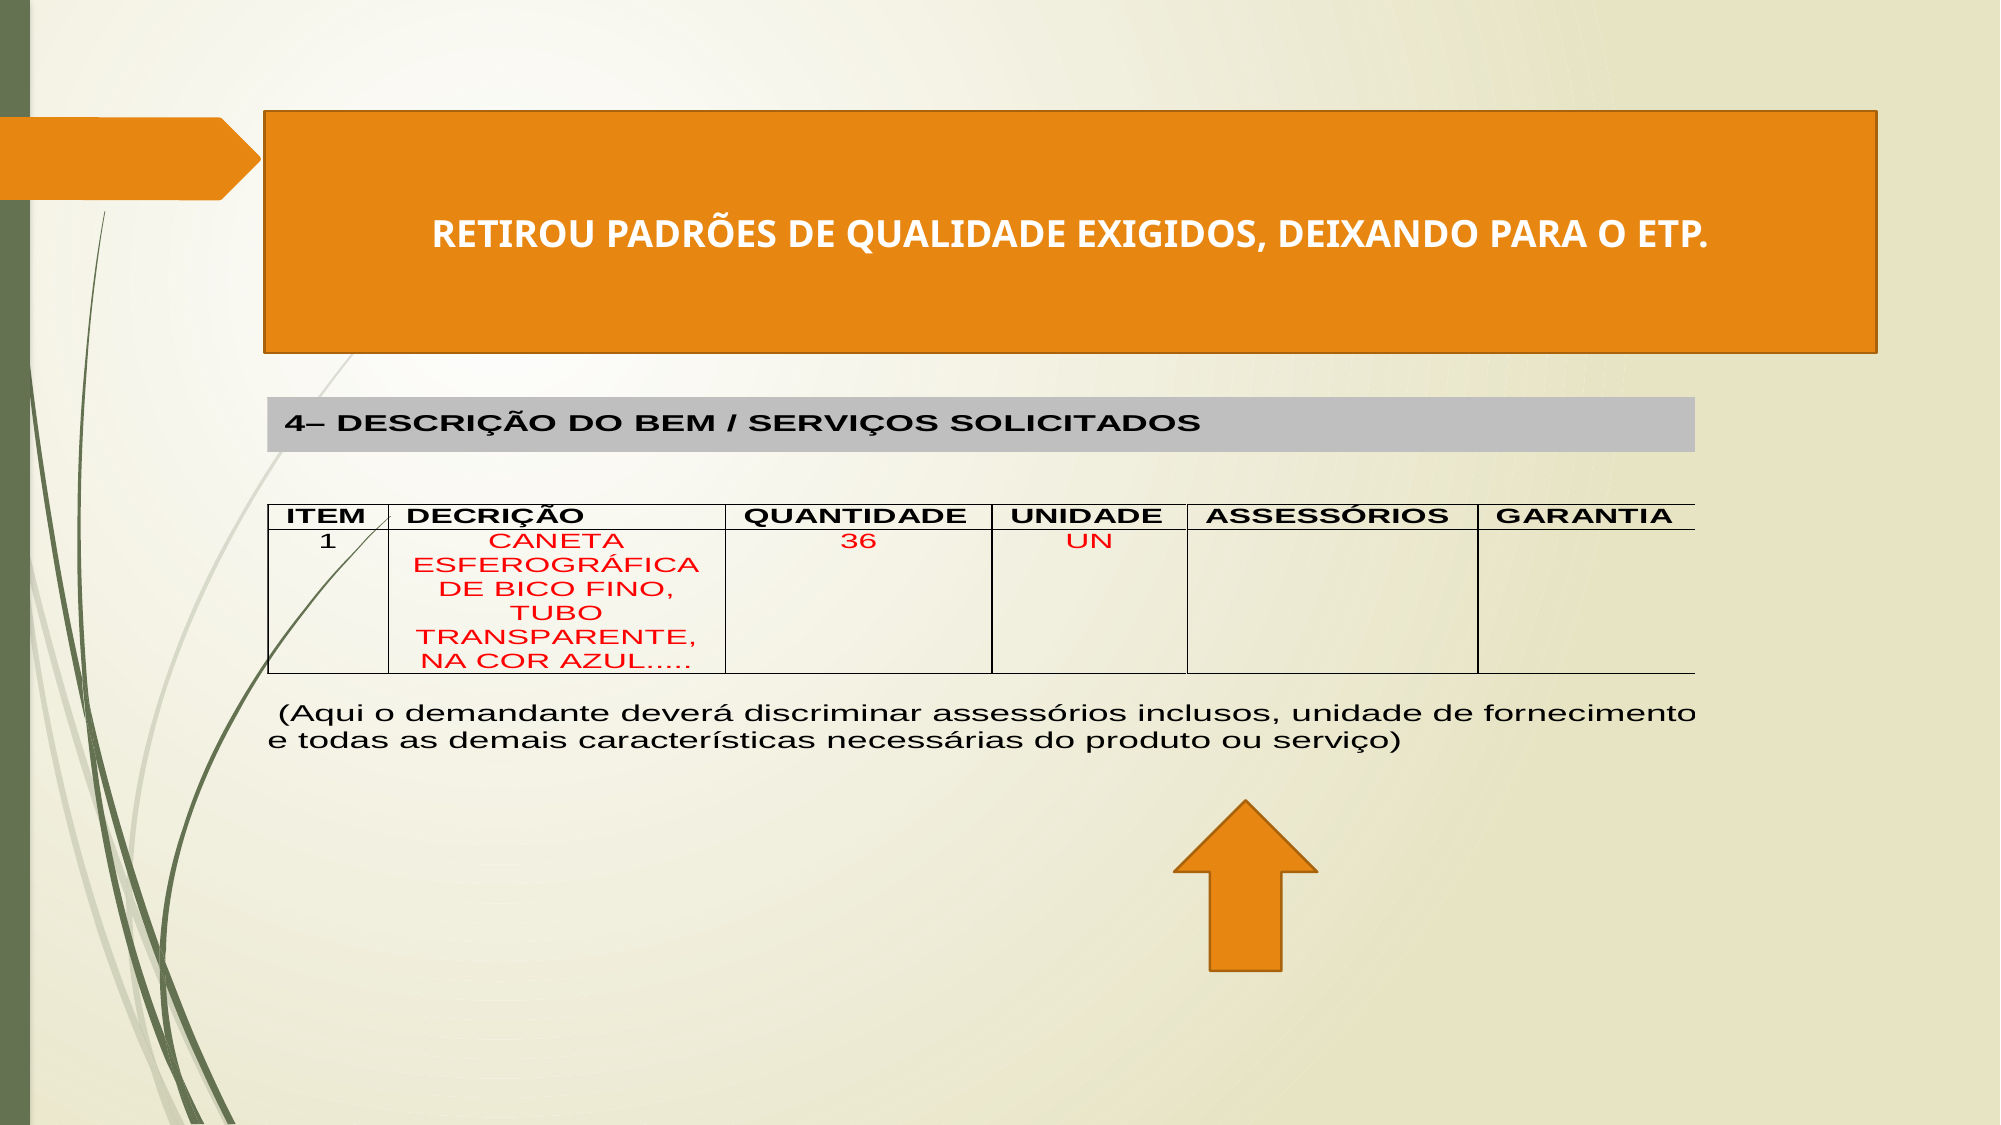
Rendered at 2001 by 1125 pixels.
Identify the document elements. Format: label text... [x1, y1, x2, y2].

picture [266, 370, 1696, 755]
text_box RETIROU PADRÕES DE QUALIDADE EXIGIDOS, DEIXANDO PARA O ETP. [263, 110, 1878, 354]
text_box [1172, 799, 1319, 973]
